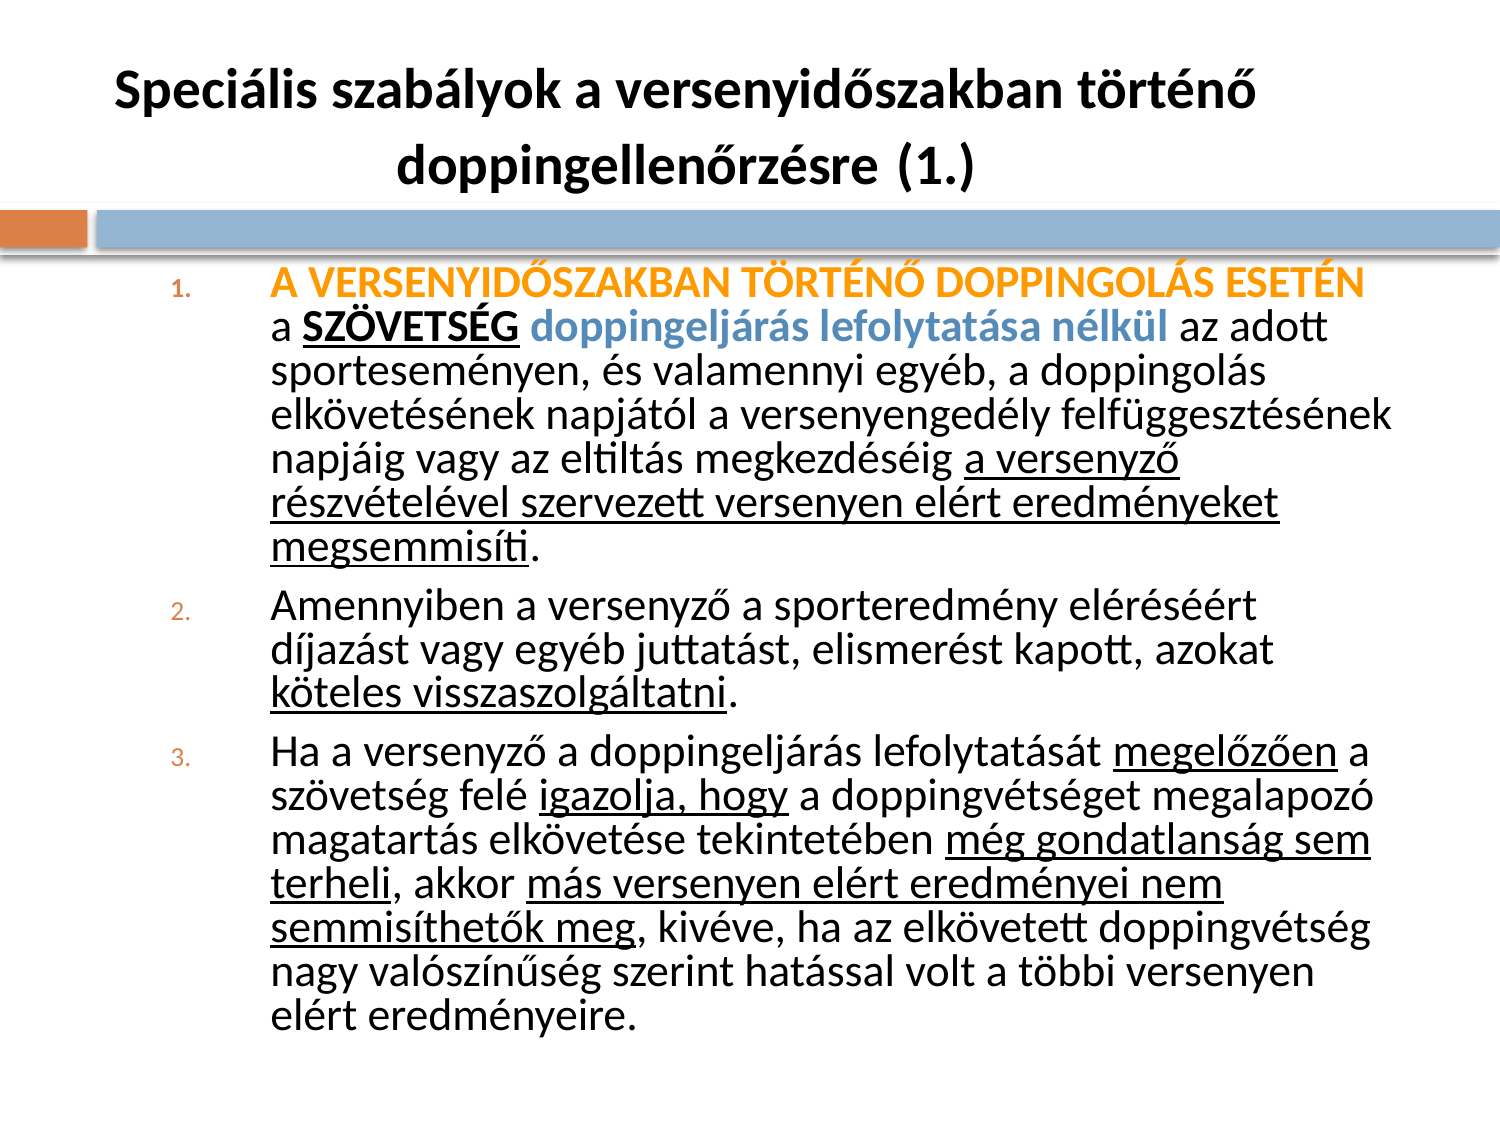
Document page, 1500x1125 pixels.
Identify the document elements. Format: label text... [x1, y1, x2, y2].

list A versenyidőszakban történő doppingolás esetén a SZÖVETSÉG doppingeljárás lefolytatása nélkül az adott sporteseményen, és valamennyi egyéb, a doppingolás elkövetésének napjától a versenyengedély felfüggesztésének napjáig vagy az eltiltás megkezdéséig a versenyző részvételével szervezett versenyen elért eredményeket megsemmisíti. Amennyiben a versenyző a sporteredmény eléréséért díjazást vagy egyéb juttatást, elismerést kapott, azokat köteles visszaszolgáltatni. Ha a versenyző a doppingeljárás lefolytatását megelőzően a szövetség felé igazolja, hogy a doppingvétséget megalapozó magatartás elkövetése tekintetében még gondatlanság sem terheli, akkor más versenyen elért eredményei nem semmisíthetők meg, kivéve, ha az elkövetett doppingvétség nagy valószínűség szerint hatással volt a többi versenyen elért eredményeire. [155, 255, 1413, 1083]
title Speciális szabályok a versenyidőszakban történő doppingellenőrzésre (1.) [17, 42, 1356, 206]
